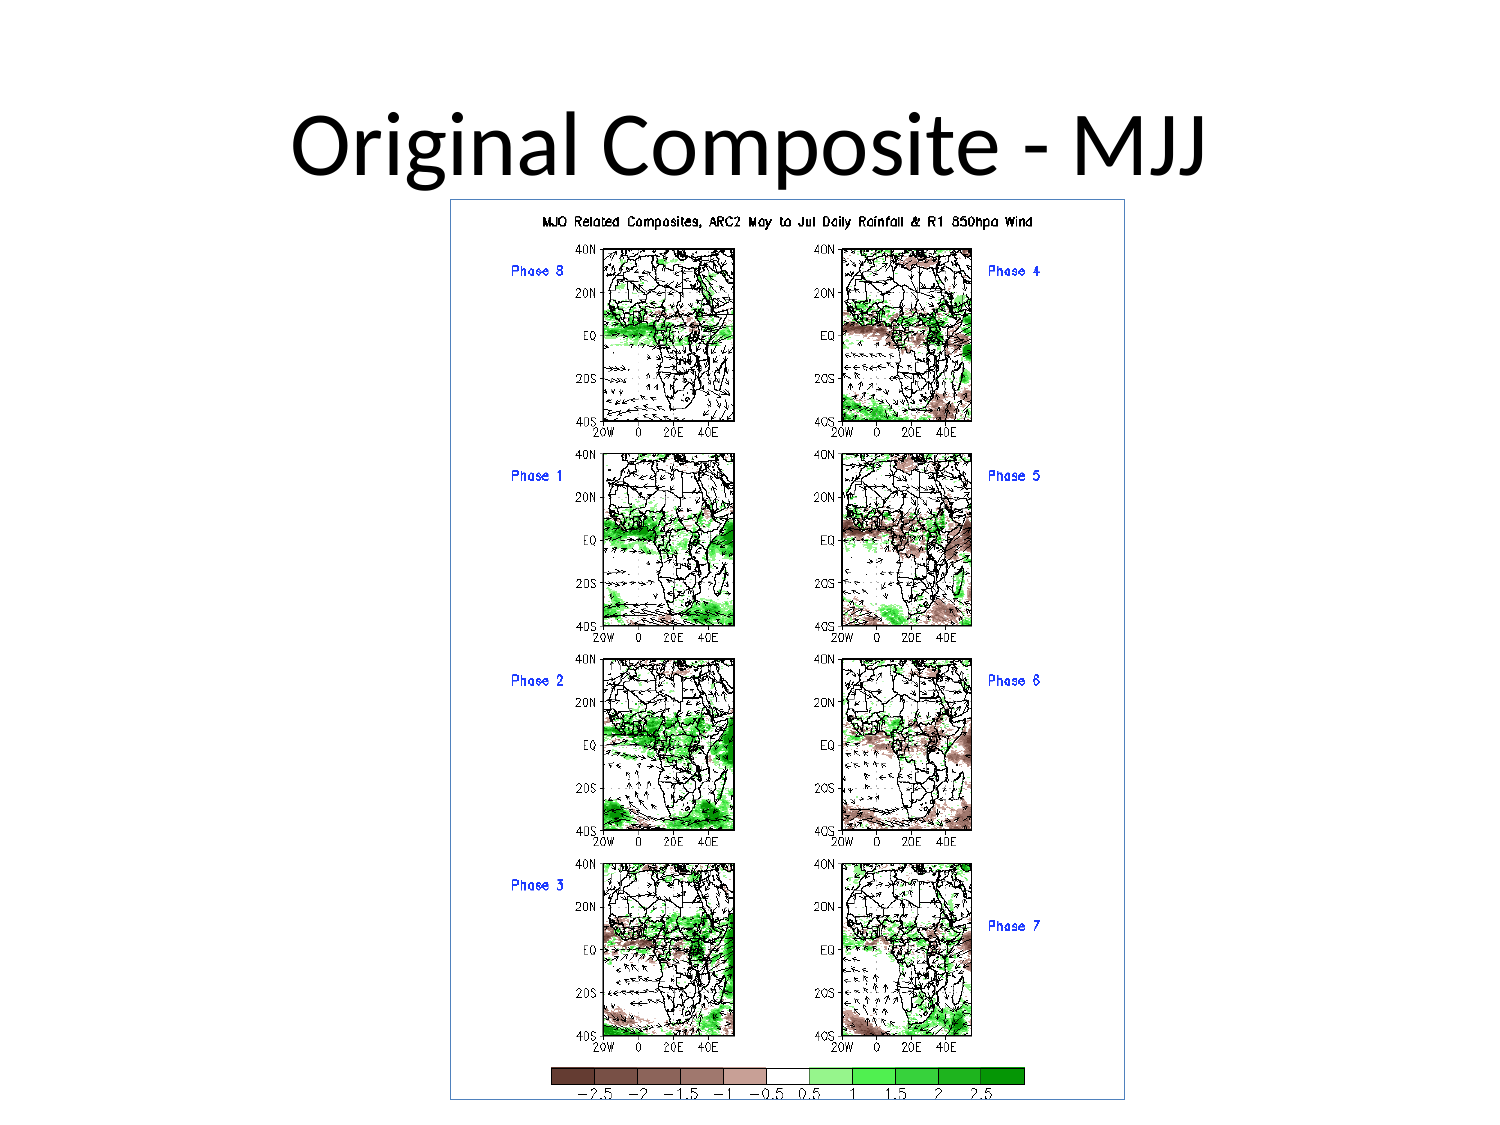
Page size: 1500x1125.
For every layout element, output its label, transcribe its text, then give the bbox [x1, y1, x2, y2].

title Original Composite - MJJ [75, 45, 1425, 233]
picture [449, 199, 1126, 1100]
